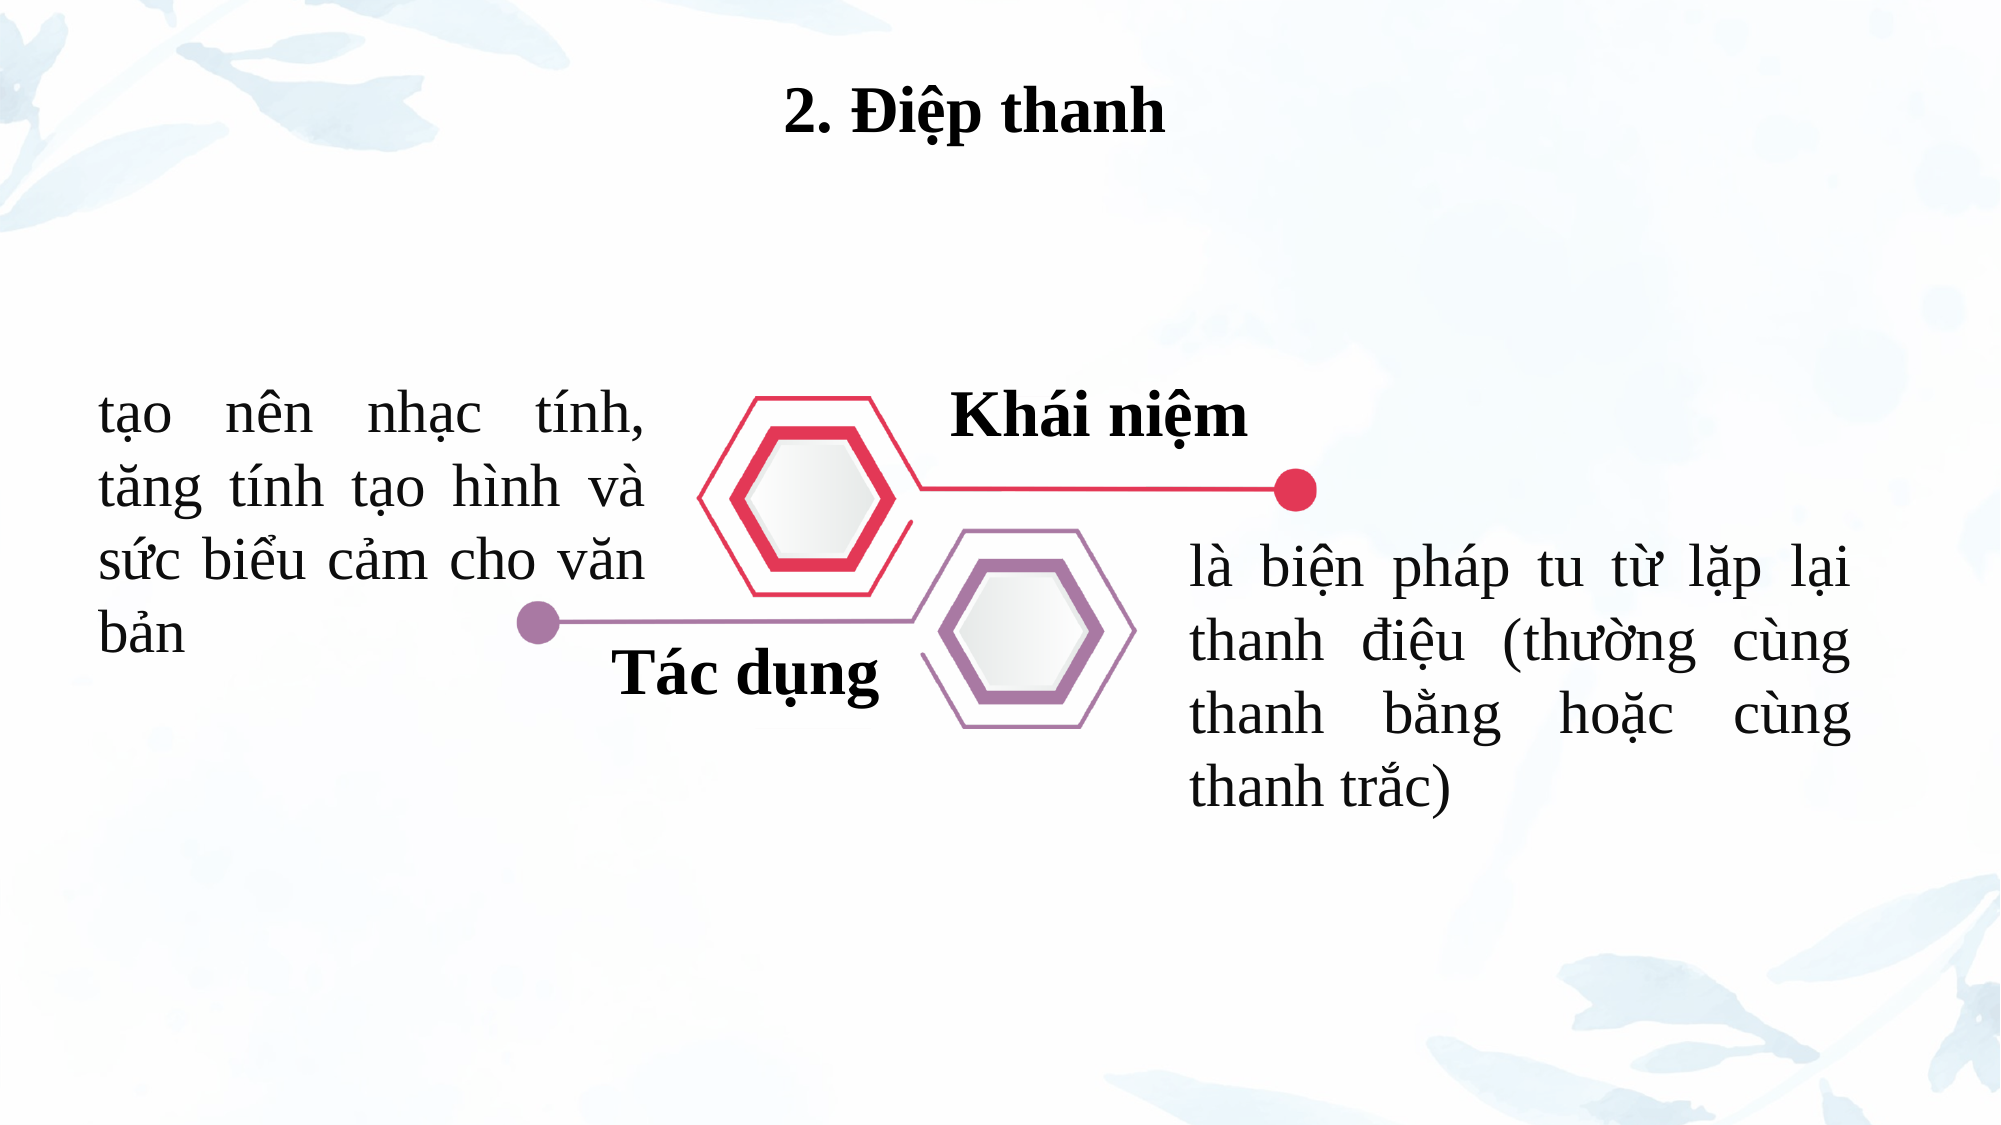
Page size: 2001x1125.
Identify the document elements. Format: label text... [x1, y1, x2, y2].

text_box [516, 396, 1317, 729]
text_box Tác dụng [512, 620, 980, 716]
text_box là biện pháp tu từ lặp lại thanh điệu (thường cùng thanh bằng hoặc cùng thanh trắc) [1174, 518, 1867, 827]
text_box Khái niệm [866, 362, 1334, 458]
text_box 2. Điệp thanh [125, 58, 1825, 154]
text_box tạo nên nhạc tính, tăng tính tạo hình và sức biểu cảm cho văn bản [83, 364, 661, 673]
